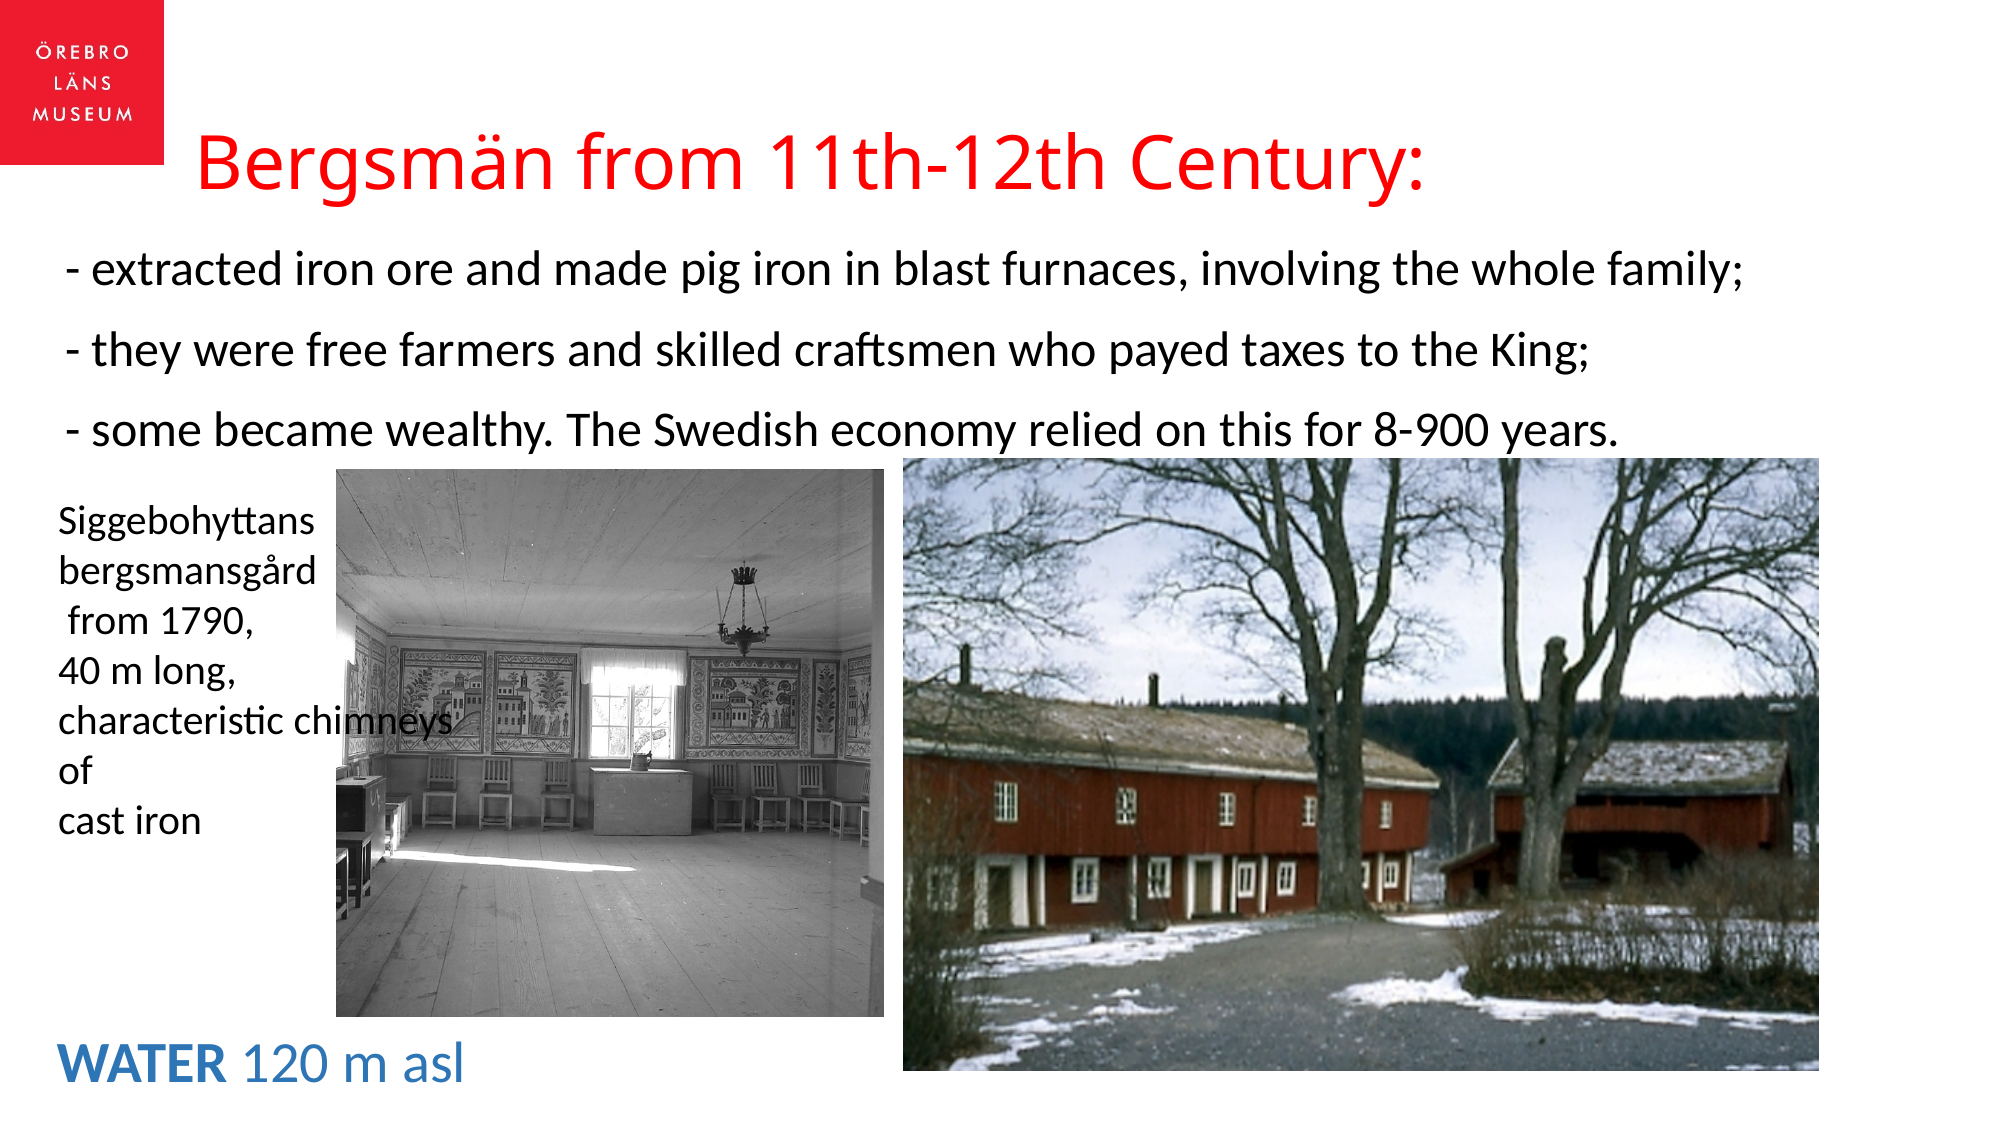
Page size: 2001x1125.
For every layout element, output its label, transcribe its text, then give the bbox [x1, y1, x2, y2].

picture [903, 458, 1819, 1071]
picture [336, 469, 884, 1017]
list - extracted iron ore and made pig iron in blast furnaces, involving the whole family; - they were free farmers and skilled craftsmen who payed taxes to the King; - some became wealthy. The Swedish economy relied on this for 8-900 years. [50, 227, 1994, 459]
text_box Siggebohyttans bergsmansgård from 1790, 40 m long, characteristic chimneys of cast iron [43, 485, 336, 850]
text_box WATER 120 m asl [41, 1016, 490, 1102]
title Bergsmän from 11th-12th Century: [179, 108, 1894, 222]
picture [0, 0, 164, 165]
